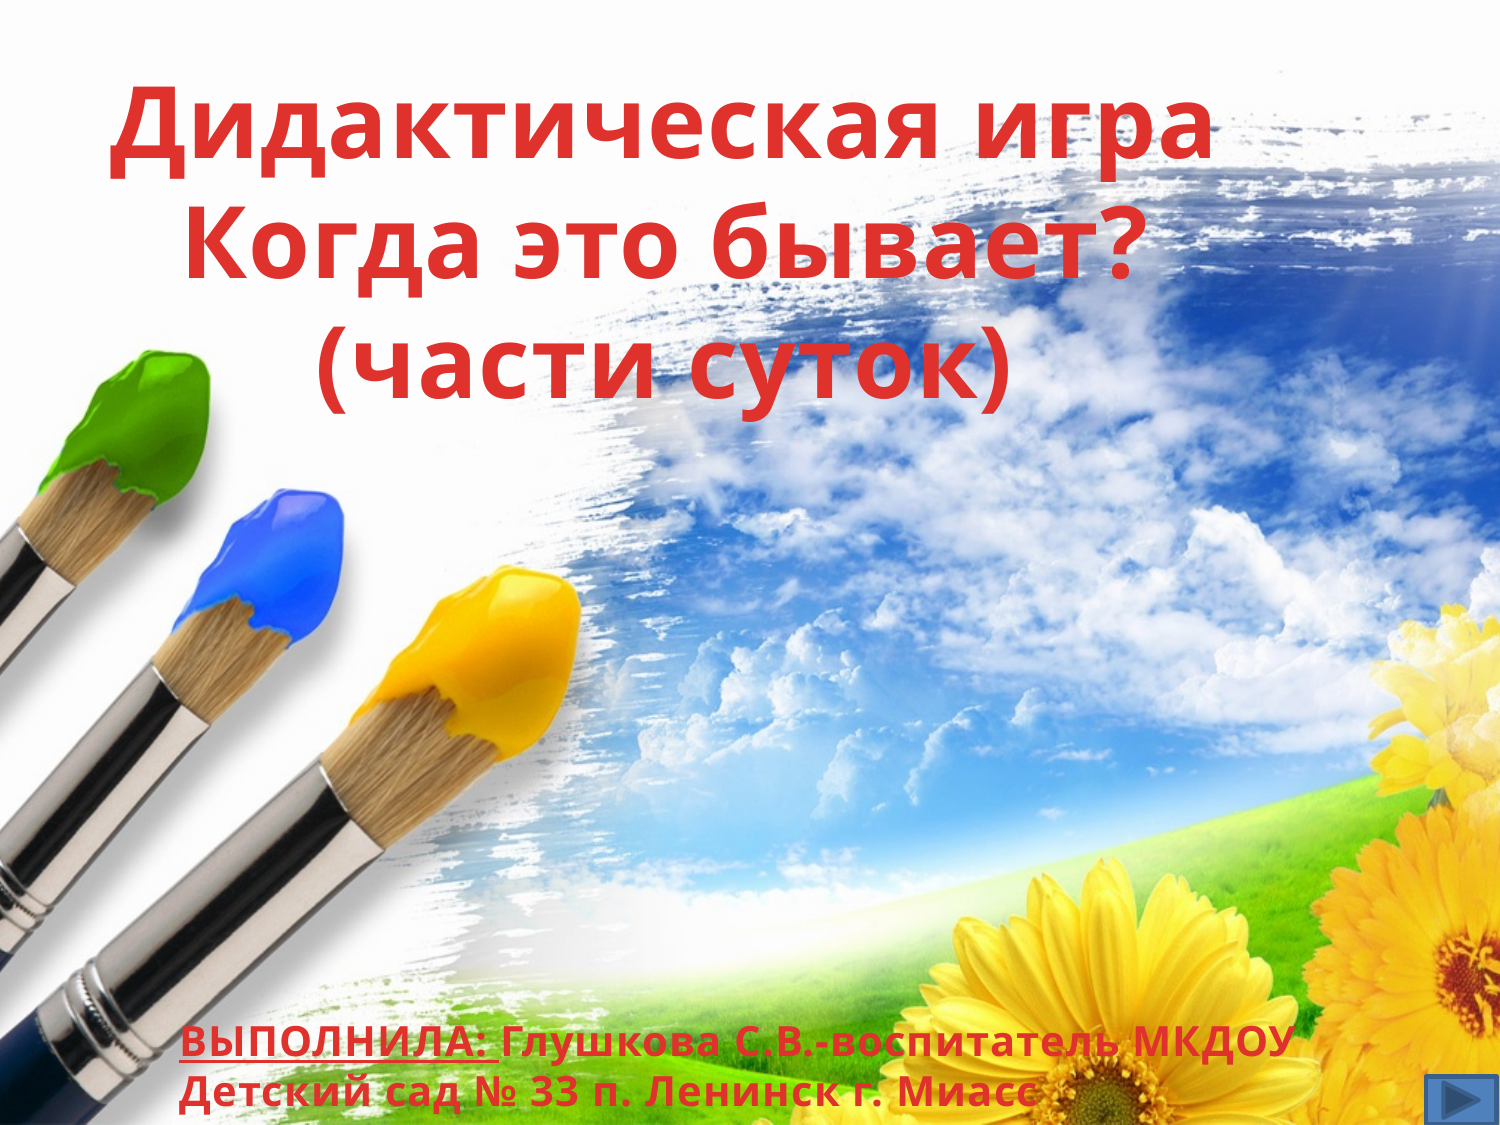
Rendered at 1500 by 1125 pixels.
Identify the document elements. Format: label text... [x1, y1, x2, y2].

text_box [1424, 1074, 1499, 1125]
picture [0, 0, 1500, 1125]
text_box ВЫПОЛНИЛА: Глушкова С.В.-воспитатель МКДОУ Детский сад № 33 п. Ленинск г. Миасс [164, 1007, 1382, 1123]
title Дидактическая игра Когда это бывает? (части суток) [0, 0, 1396, 468]
